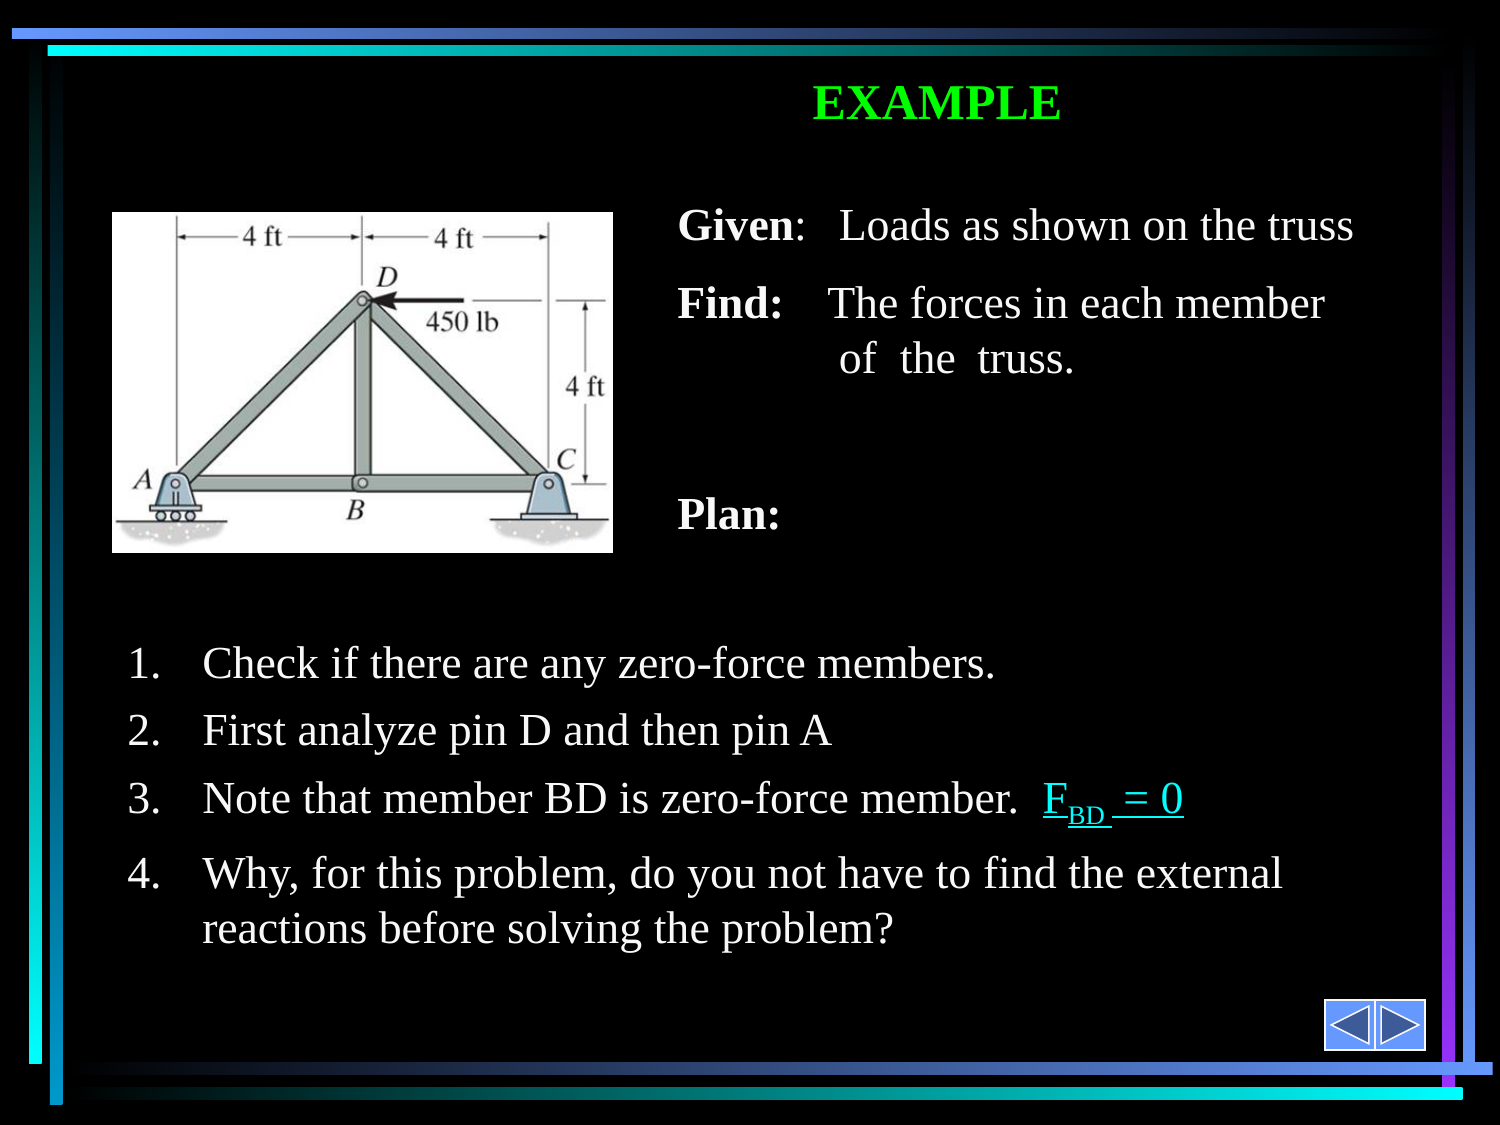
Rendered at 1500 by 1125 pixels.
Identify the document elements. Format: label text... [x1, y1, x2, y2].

text_box Check if there are any zero-force members. First analyze pin D and then pin A Note that member BD is zero-force member. FBD = 0 Why, for this problem, do you not have to find the external reactions before solving the problem? [112, 624, 1425, 960]
text_box EXAMPLE [587, 62, 1288, 138]
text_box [112, 187, 1376, 564]
text_box [1325, 999, 1376, 1051]
text_box [1376, 999, 1426, 1051]
